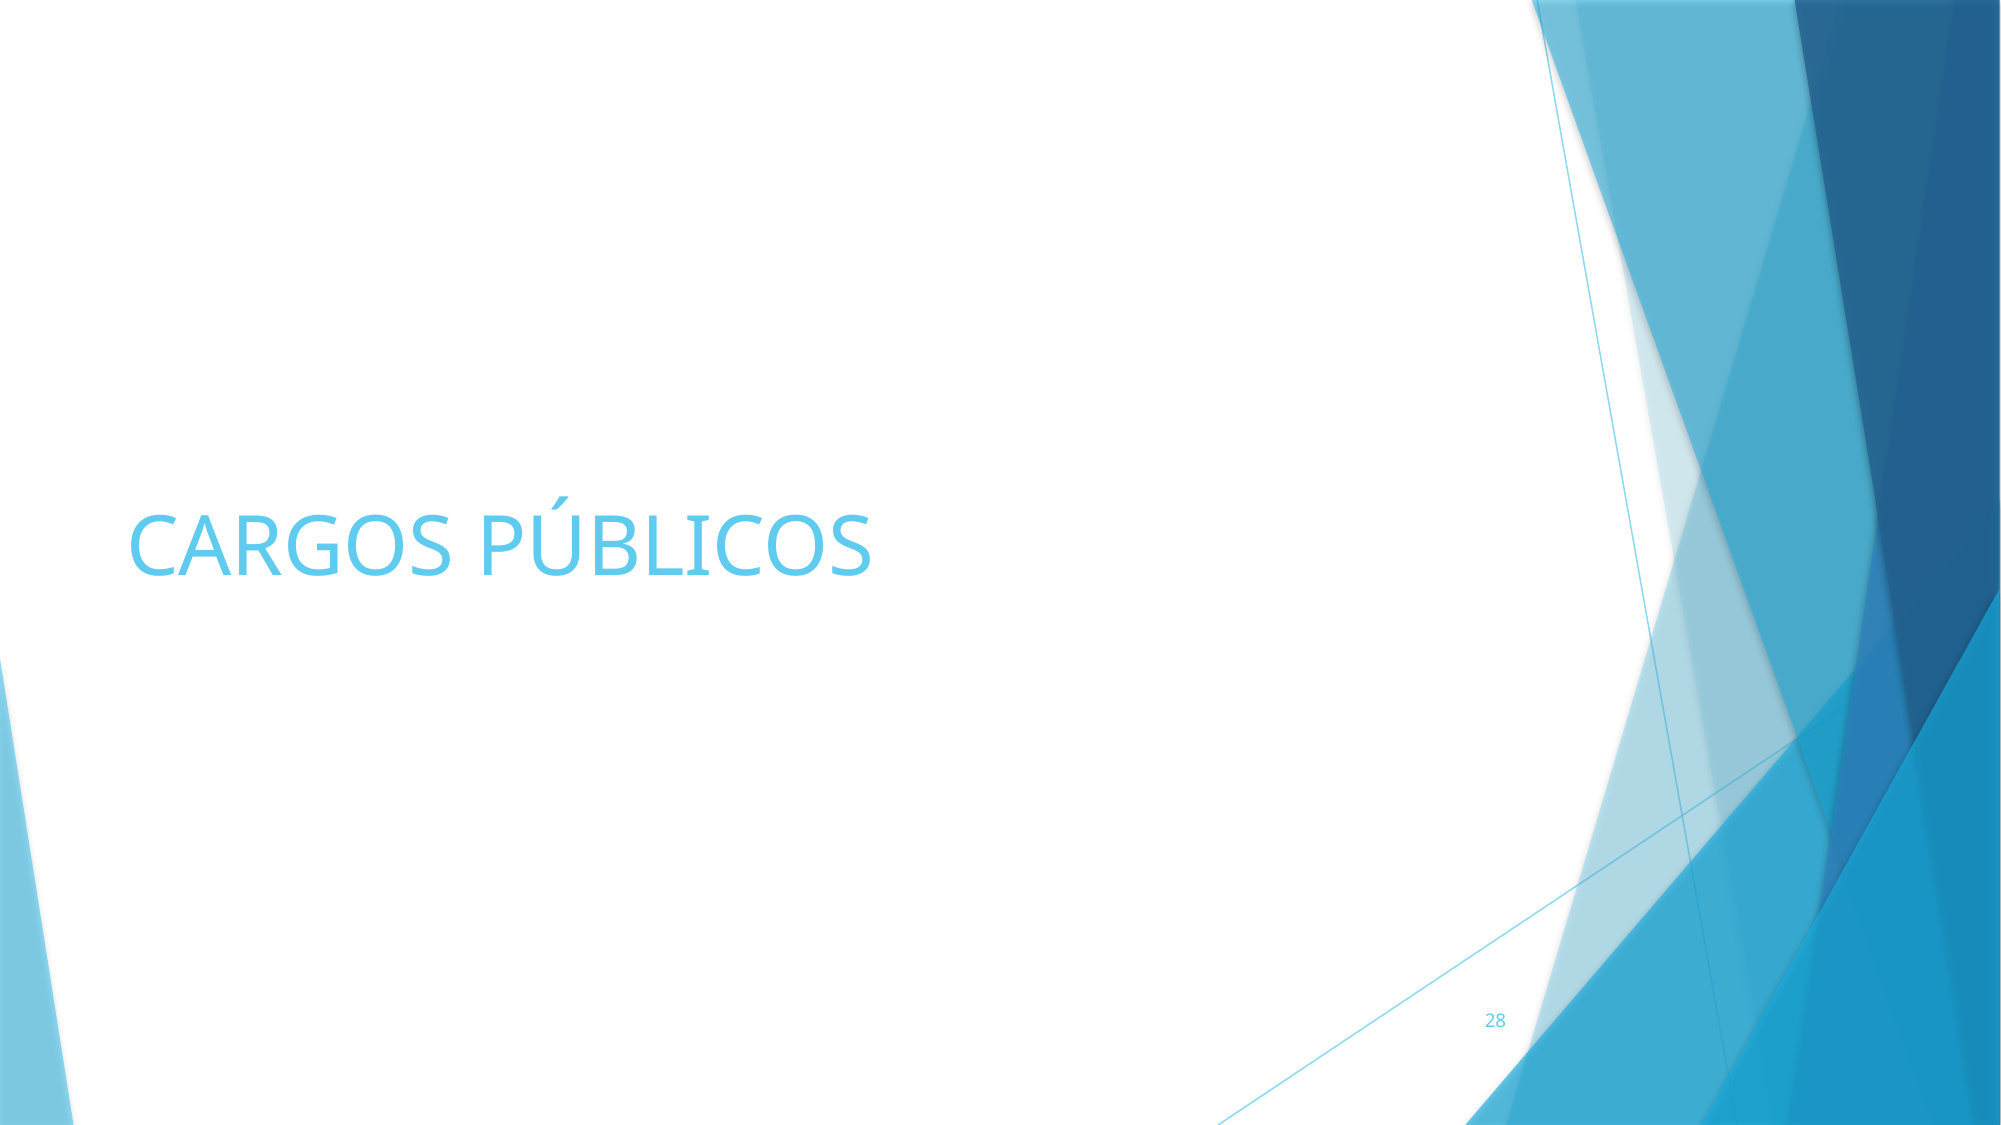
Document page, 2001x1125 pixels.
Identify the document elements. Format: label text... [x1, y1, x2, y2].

slide_number 28 [1409, 991, 1522, 1051]
title CARGOS PÚBLICOS [111, 334, 1522, 600]
